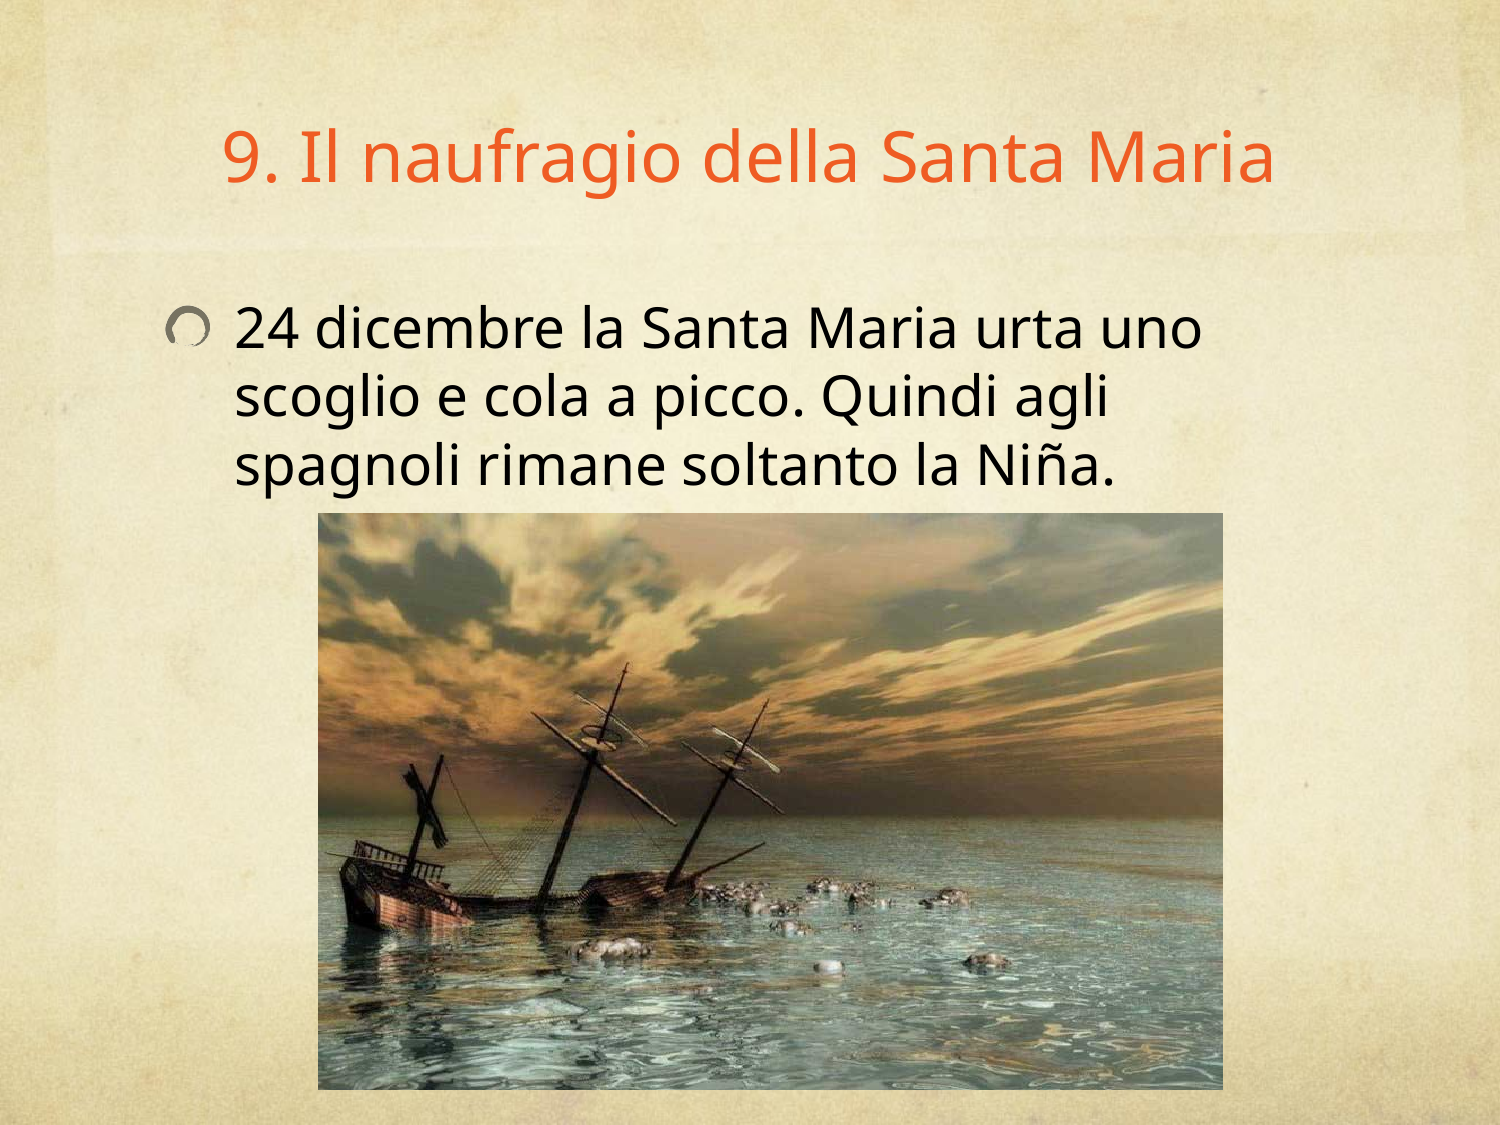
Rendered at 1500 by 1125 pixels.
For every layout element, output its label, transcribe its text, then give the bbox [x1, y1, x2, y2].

list 24 dicembre la Santa Maria urta uno scoglio e cola a picco. Quindi agli spagnoli rimane soltanto la Niña. [150, 284, 1350, 507]
title 9. Il naufragio della Santa Maria [150, 82, 1350, 225]
picture [0, 0, 1500, 1125]
